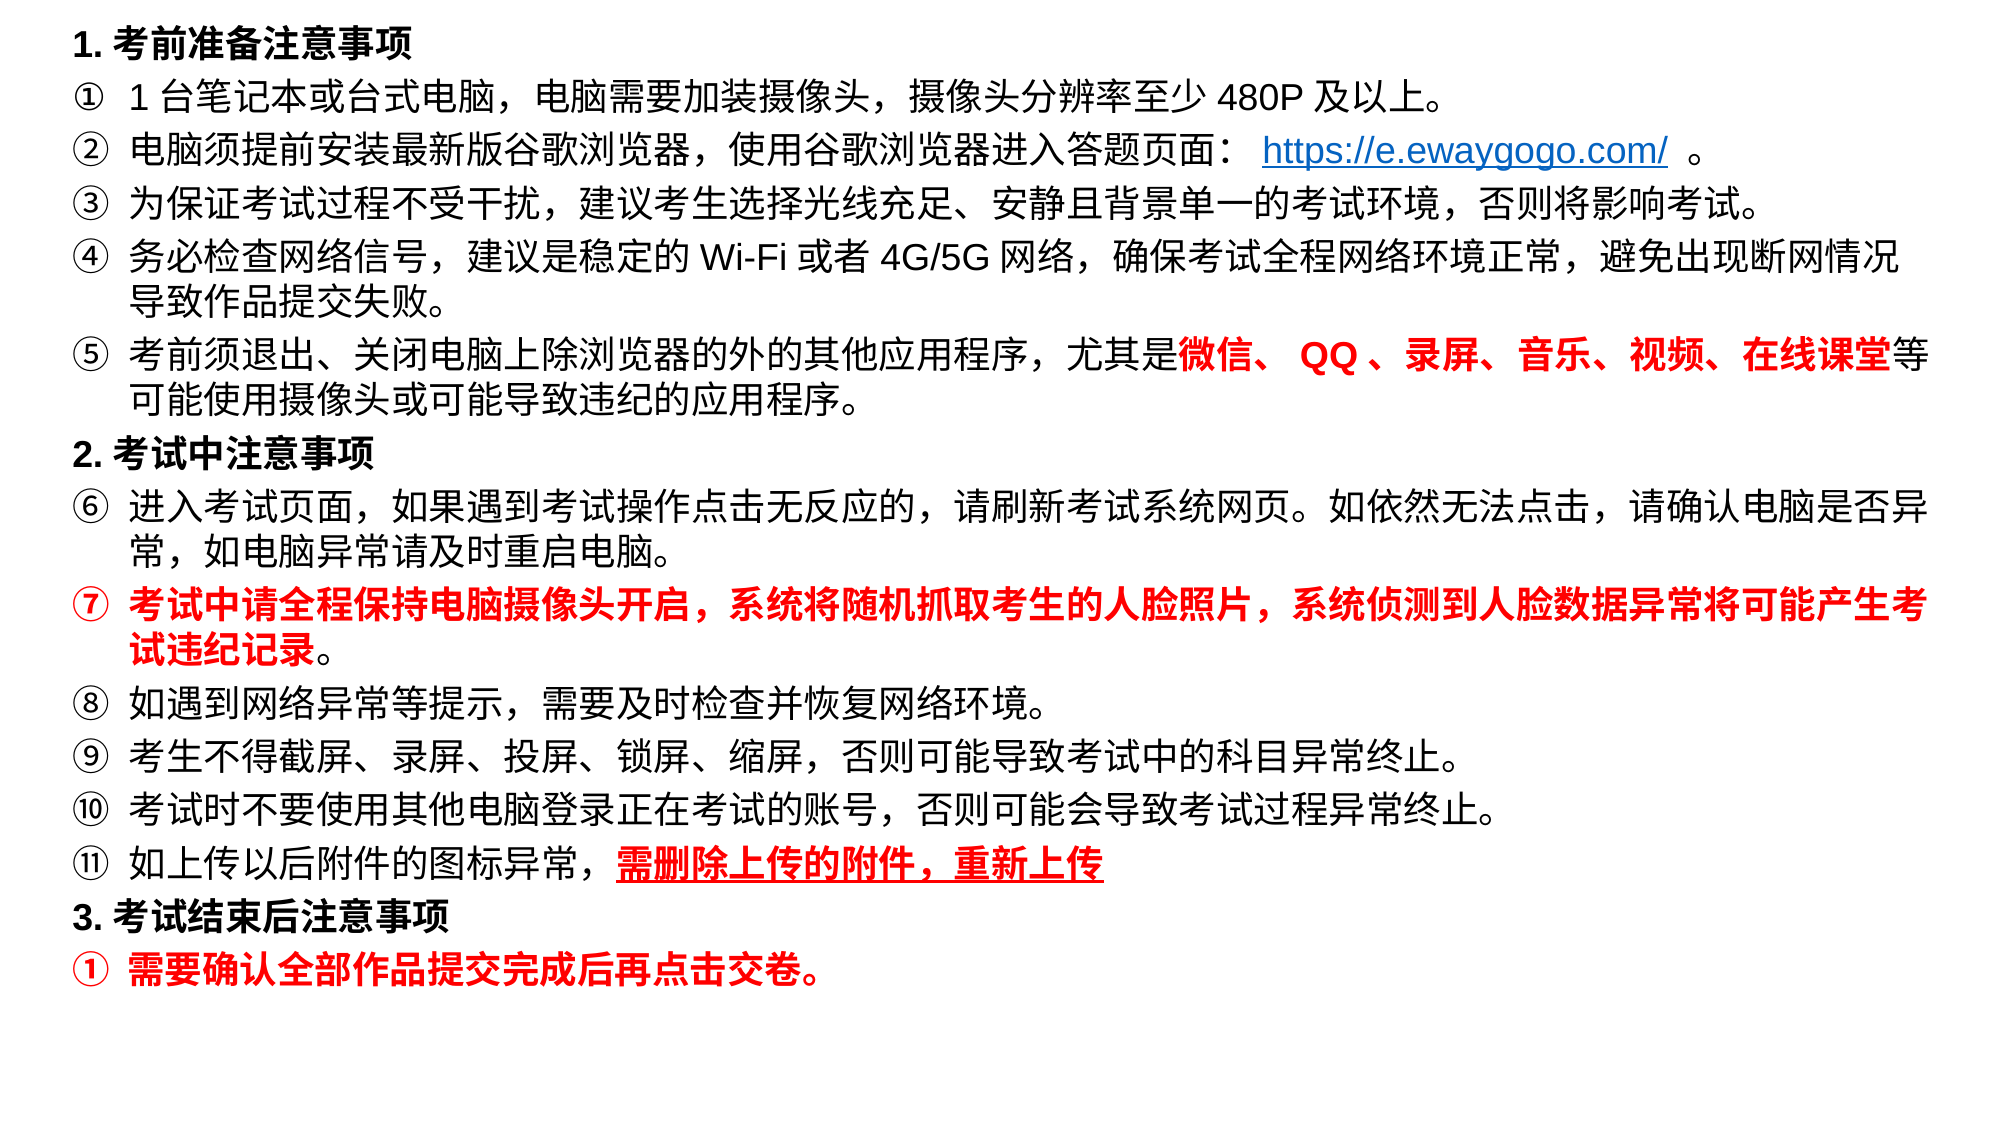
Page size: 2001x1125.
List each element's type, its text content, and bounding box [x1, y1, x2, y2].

text_box 1.考前准备注意事项 1台笔记本或台式电脑，电脑需要加装摄像头，摄像头分辨率至少480P及以上。 电脑须提前安装最新版谷歌浏览器，使用谷歌浏览器进入答题页面：https://e.ewaygogo.com/ 。 为保证考试过程不受干扰，建议考生选择光线充足、安静且背景单一的考试环境，否则将影响考试。 务必检查网络信号，建议是稳定的Wi-Fi或者4G/5G网络，确保考试全程网络环境正常，避免出现断网情况导致作品提交失败。 考前须退出、关闭电脑上除浏览器的外的其他应用程序，尤其是微信、QQ、录屏、音乐、视频、在线课堂等可能使用摄像头或可能导致违纪的应用程序。 2.考试中注意事项 进入考试页面，如果遇到考试操作点击无反应的，请刷新考试系统网页。如依然无法点击，请确认电脑是否异常，如电脑异常请及时重启电脑。 考试中请全程保持电脑摄像头开启，系统将随机抓取考生的人脸照片，系统侦测到人脸数据异常将可能产生考试违纪记录。 如遇到网络异常等提示，需要及时检查并恢复网络环境。 考生不得截屏、录屏、投屏、锁屏、缩屏，否则可能导致考试中的科目异常终止。 考试时不要使用其他电脑登录正在考试的账号，否则可能会导致考试过程异常终止。 如上传以后附件的图标异常，需删除上传的附件，重新上传 3.考试结束后注意事项 ① 需要确认全部作品提交完成后再点击交卷。 [57, 12, 1948, 999]
